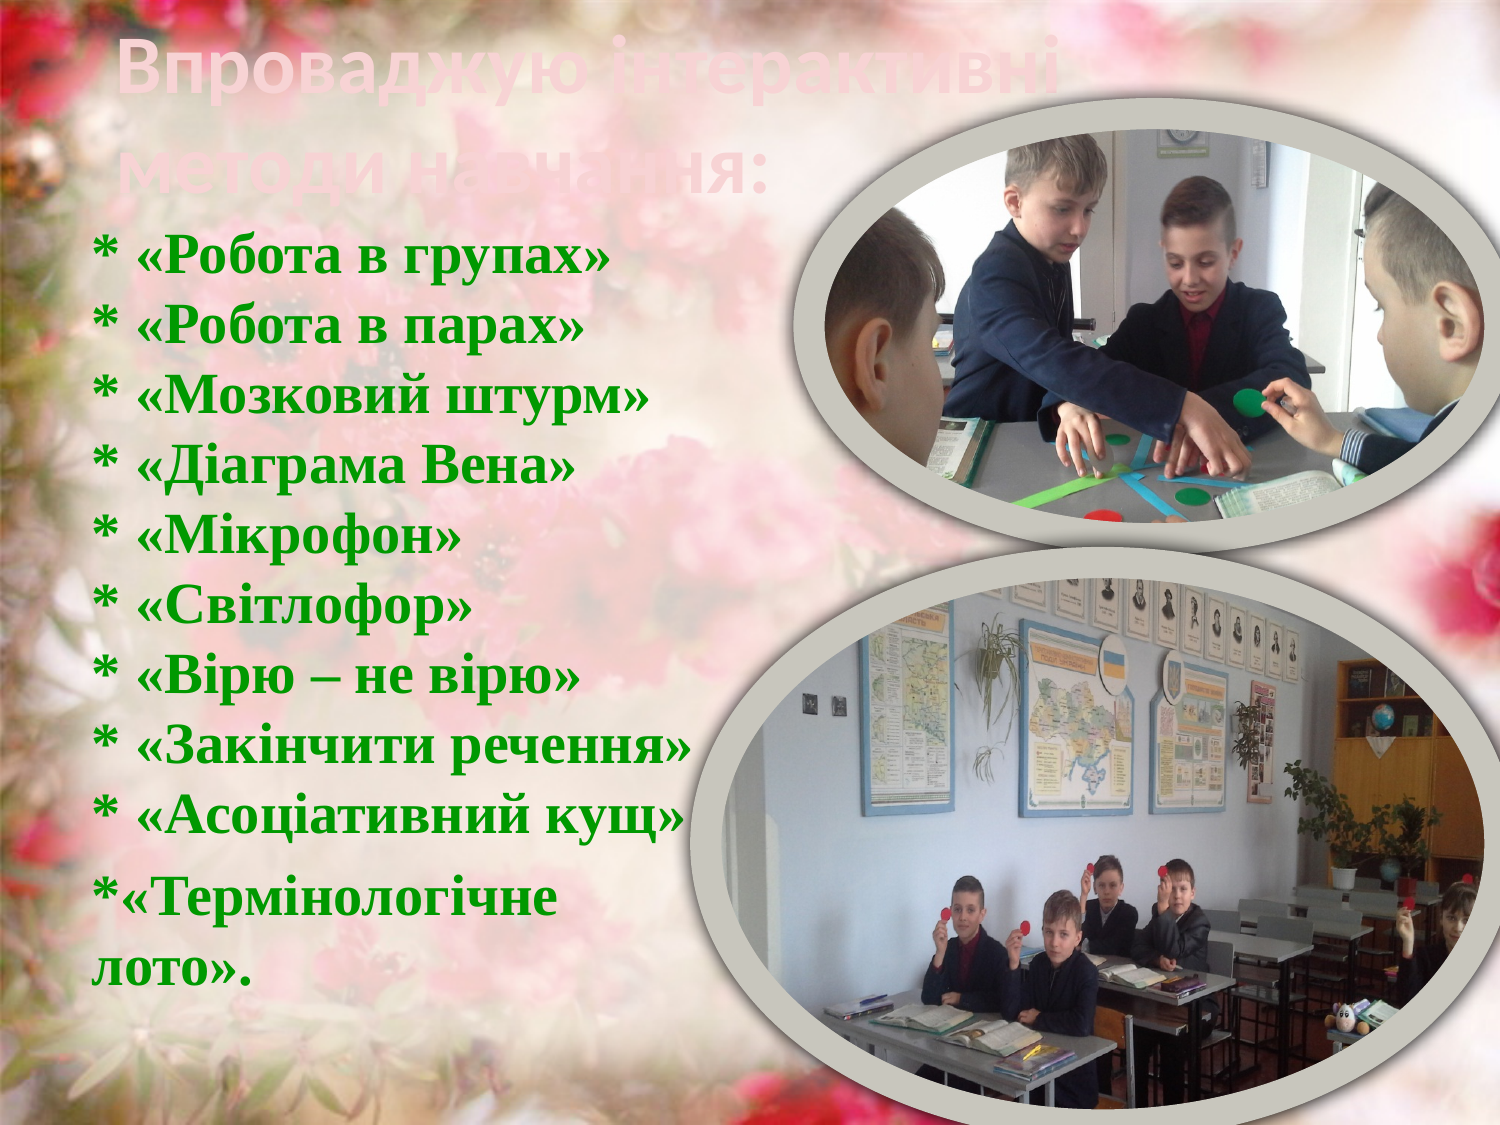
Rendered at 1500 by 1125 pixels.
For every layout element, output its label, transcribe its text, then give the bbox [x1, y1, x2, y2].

picture [0, 0, 1500, 1125]
title Впроваджую інтерактивні методи навчання: [100, 66, 1451, 254]
list * «Робота в групах» * «Робота в парах» * «Мозковий штурм» * «Діаграма Вена» * «Мікрофон» * «Світлофор» * «Вірю – не вірю» * «Закінчити речення» * «Асоціативний кущ» *«Термінологічне лото». [76, 208, 727, 1094]
